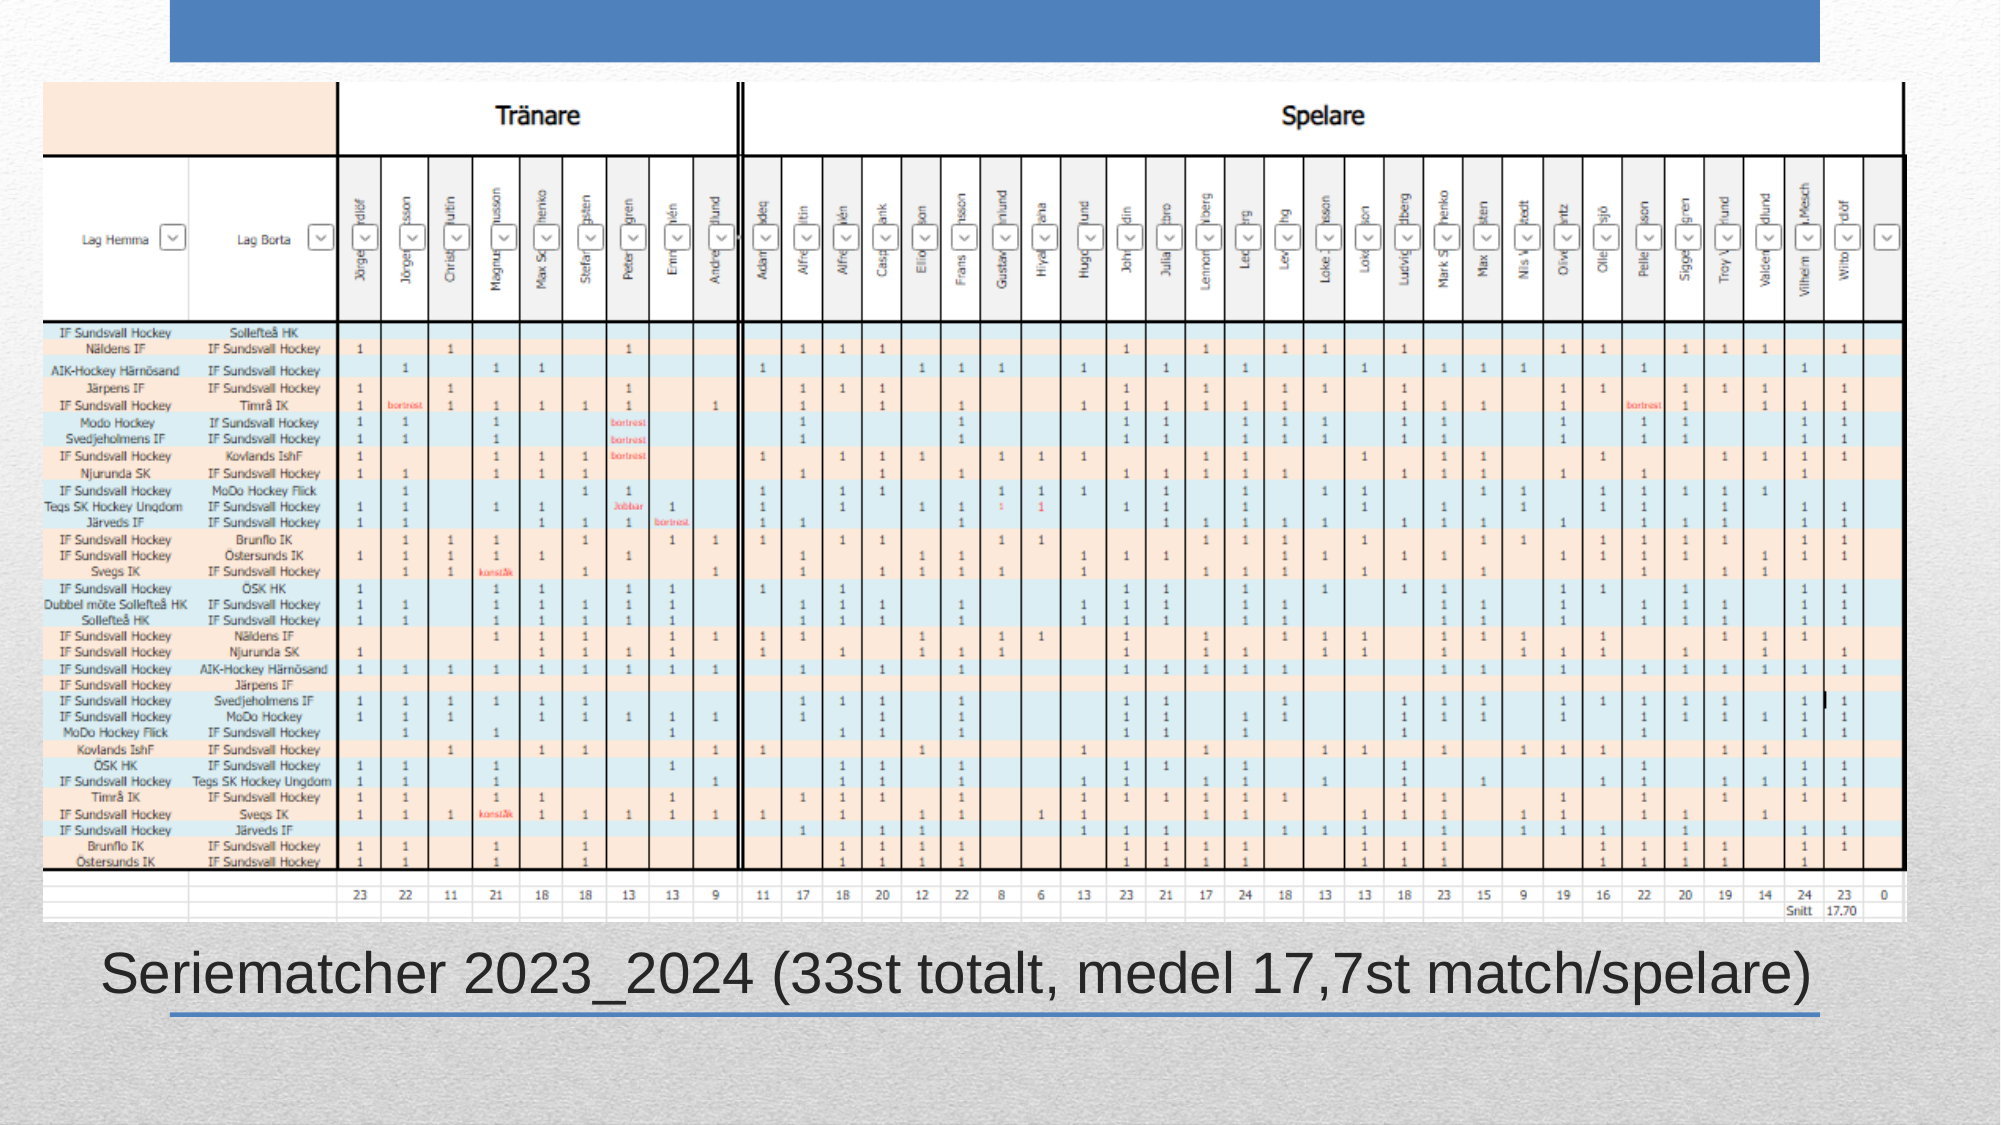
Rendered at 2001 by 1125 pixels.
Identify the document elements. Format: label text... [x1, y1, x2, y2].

text_box Seriematcher 2023_2024 (33st totalt, medel 17,7st match/spelare) [85, 749, 1964, 1013]
picture [42, 81, 1908, 922]
